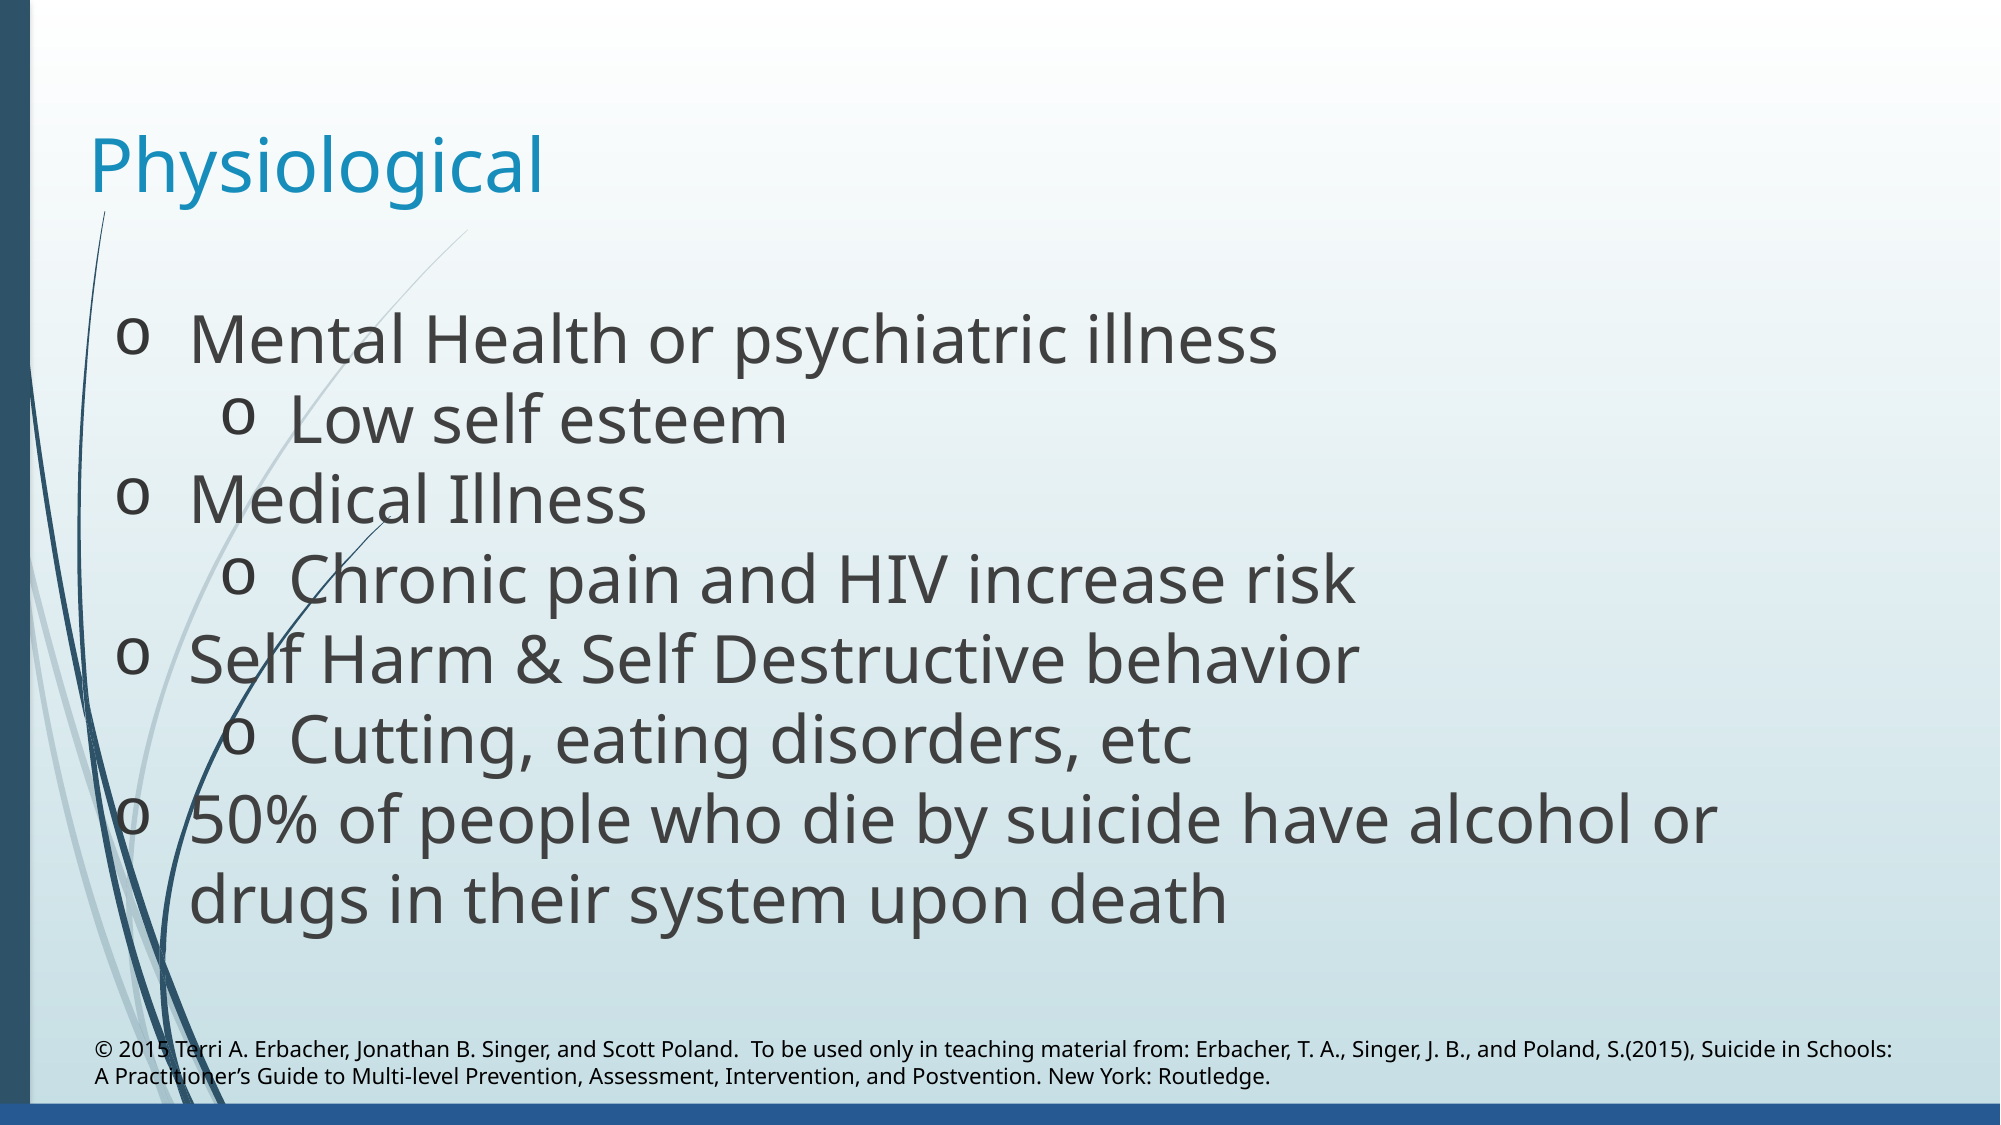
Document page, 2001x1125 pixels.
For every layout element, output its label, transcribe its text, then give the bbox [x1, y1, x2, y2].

text_box © 2015 Terri A. Erbacher, Jonathan B. Singer, and Scott Poland. To be used only in teaching material from: Erbacher, T. A., Singer, J. B., and Poland, S.(2015), Suicide in Schools: A Practitioner’s Guide to Multi-level Prevention, Assessment, Intervention, and Postvention. New York: Routledge. [74, 1015, 1933, 1078]
list Mental Health or psychiatric illness Low self esteem Medical Illness Chronic pain and HIV increase risk Self Harm & Self Destructive behavior Cutting, eating disorders, etc 50% of people who die by suicide have alcohol or drugs in their system upon death [68, 276, 1932, 1000]
title Physiological [68, 97, 1932, 252]
